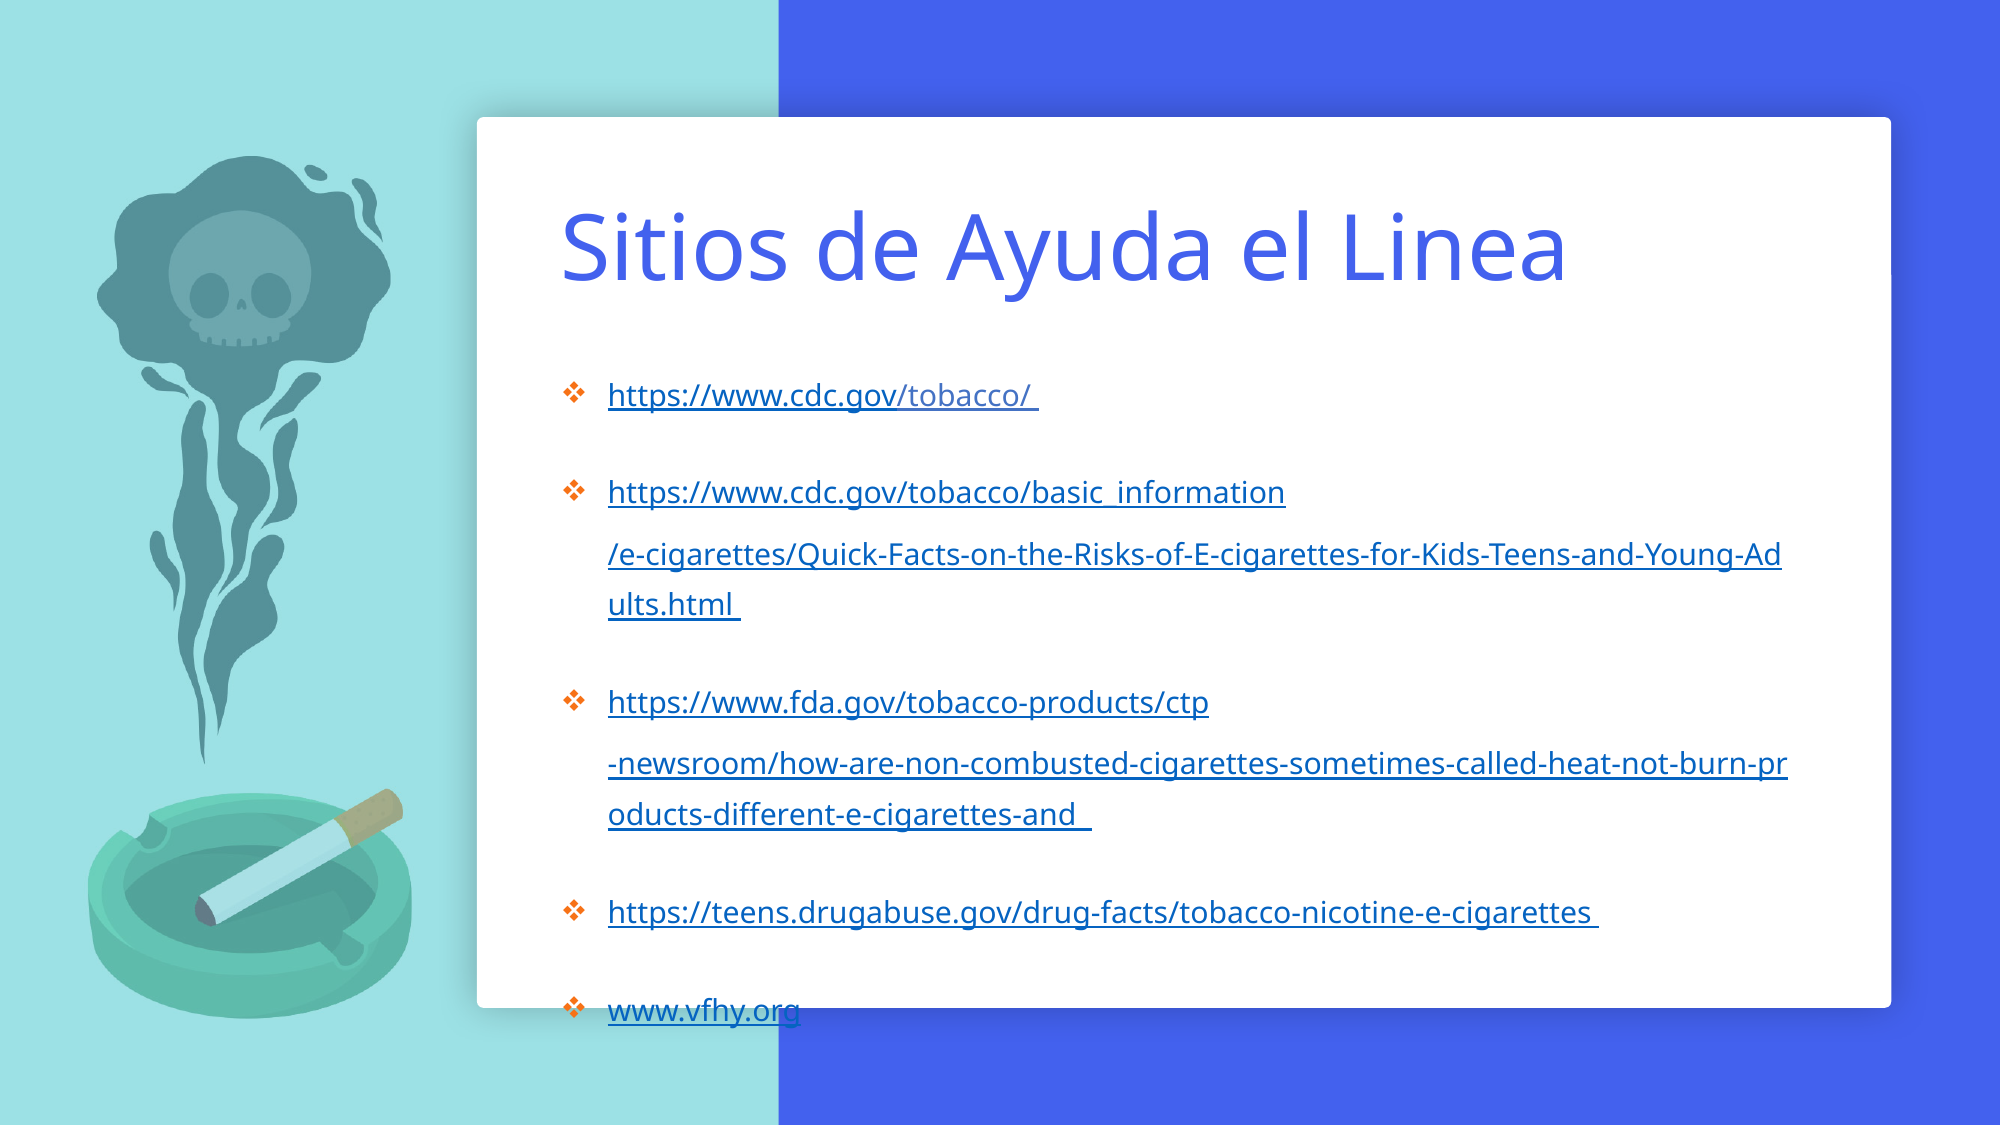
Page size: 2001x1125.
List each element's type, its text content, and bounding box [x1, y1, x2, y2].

text_box Sitios de Ayuda el Linea [778, 181, 1816, 307]
text_box [778, 0, 2000, 1125]
text_box [778, 116, 1893, 1009]
text_box https://www.cdc.gov/tobacco/ https://www.cdc.gov/tobacco/basic_information/e-cigarettes/Quick-Facts-on-the-Risks-of-E-cigarettes-for-Kids-Teens-and-Young-Adults.html https://www.fda.gov/tobacco-products/ctp-newsroom/how-are-non-combusted-cigarettes-sometimes-called-heat-not-burn-products-different-e-cigarettes-and https://teens.drugabuse.gov/drug-facts/tobacco-nicotine-e-cigarettes www.vfhy.org [778, 347, 1816, 938]
picture [0, 0, 778, 1125]
